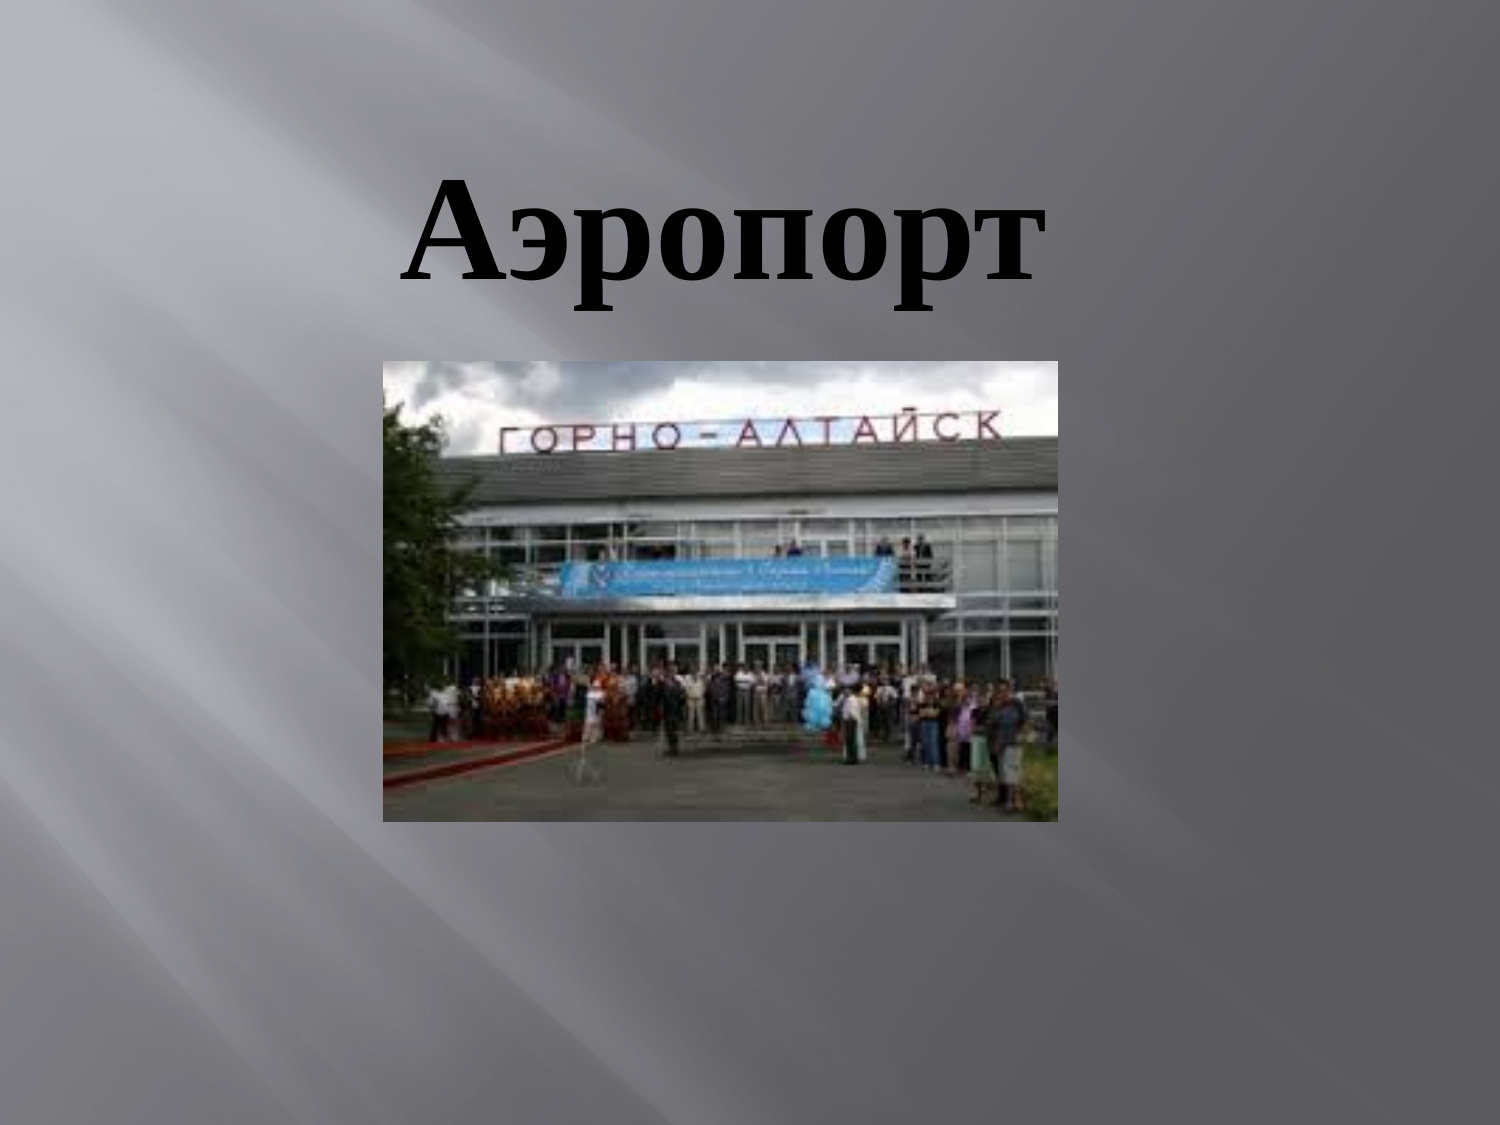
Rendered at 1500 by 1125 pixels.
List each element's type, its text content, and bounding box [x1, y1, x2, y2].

title Аэропорт [48, 125, 1399, 313]
picture [383, 361, 1058, 823]
